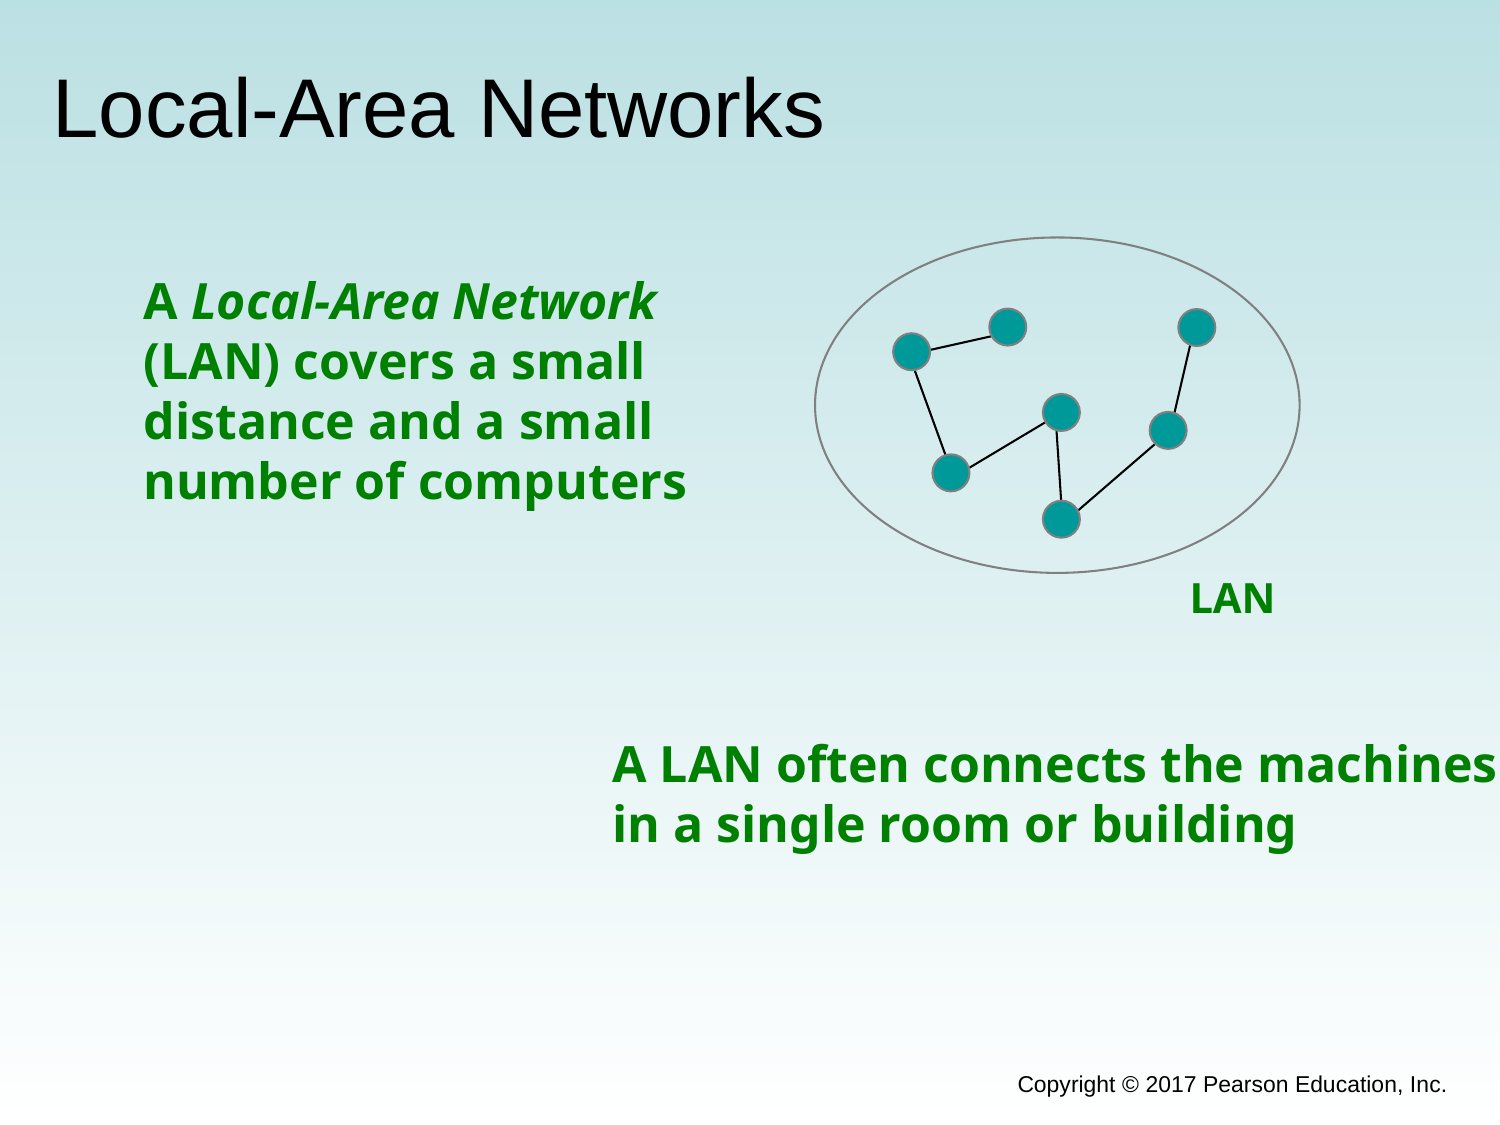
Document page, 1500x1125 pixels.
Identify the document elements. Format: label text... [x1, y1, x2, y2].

text_box A LAN often connects the machines in a single room or building [597, 724, 1500, 860]
text_box A Local-Area Network (LAN) covers a small distance and a small number of computers [128, 262, 703, 518]
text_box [814, 237, 1300, 630]
footer Copyright © 2017 Pearson Education, Inc. [549, 1062, 1463, 1114]
title Local-Area Networks [37, 45, 1463, 163]
